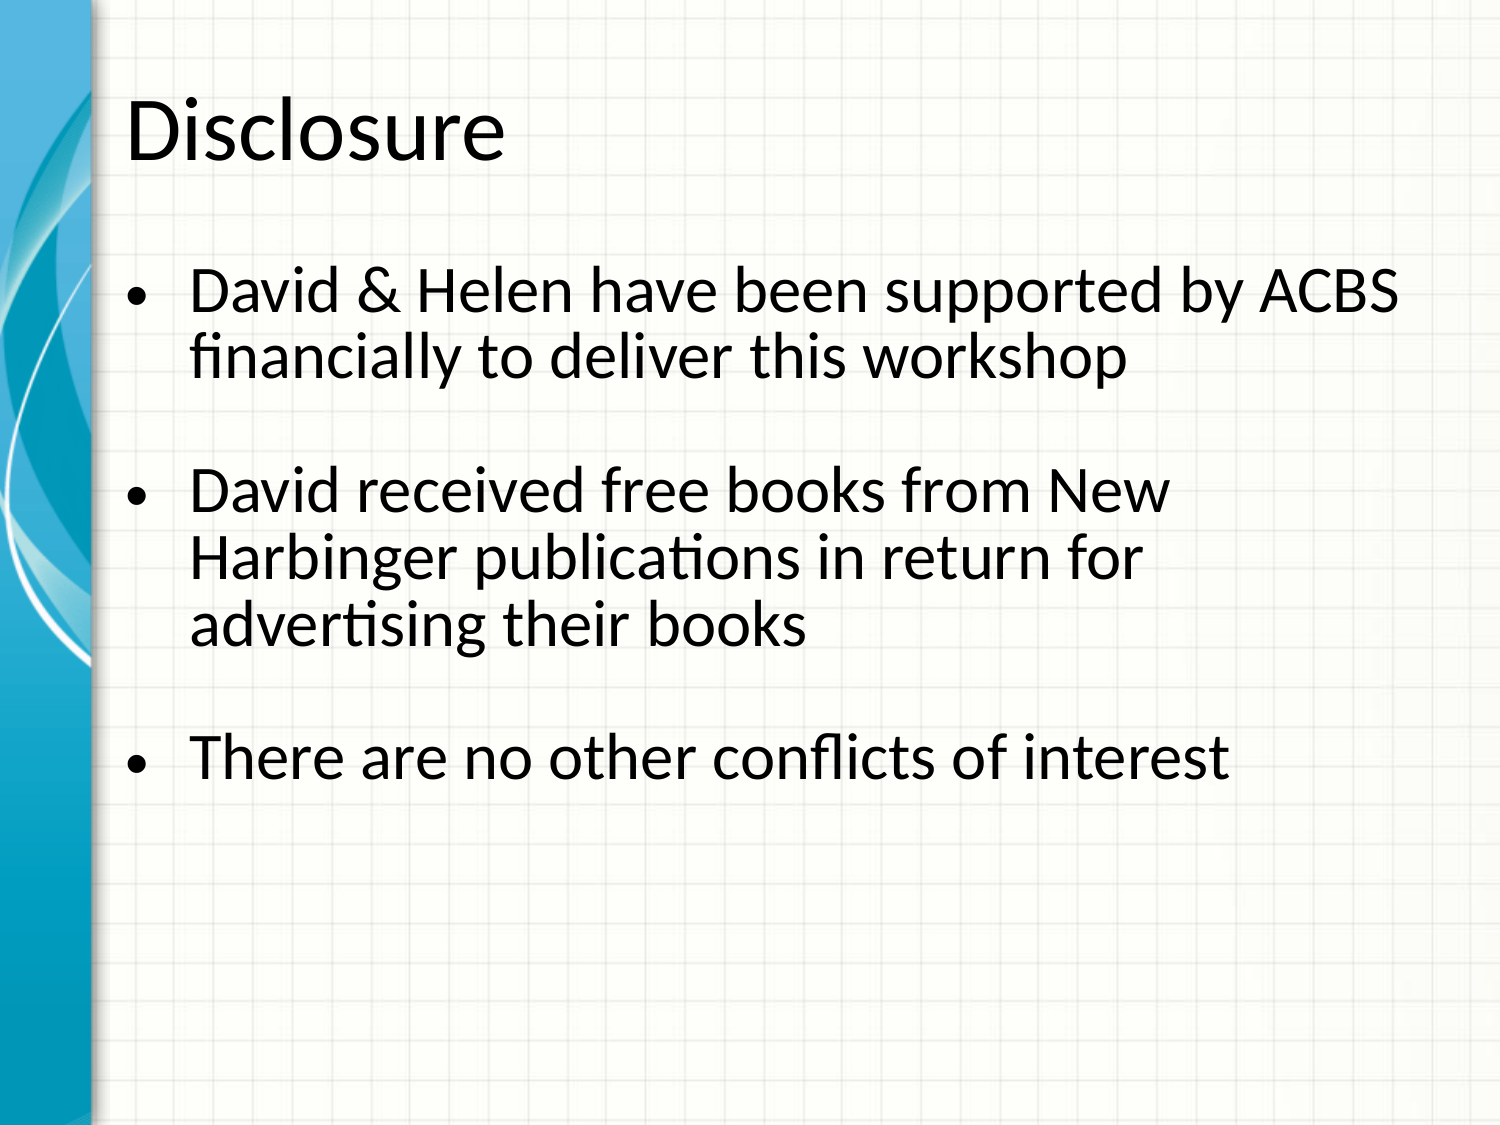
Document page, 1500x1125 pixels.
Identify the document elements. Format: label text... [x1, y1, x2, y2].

list David & Helen have been supported by ACBS financially to deliver this workshop David received free books from New Harbinger publications in return for advertising their books There are no other conflicts of interest [125, 261, 1450, 967]
title Disclosure [125, 44, 1450, 232]
picture [0, 0, 1500, 1125]
